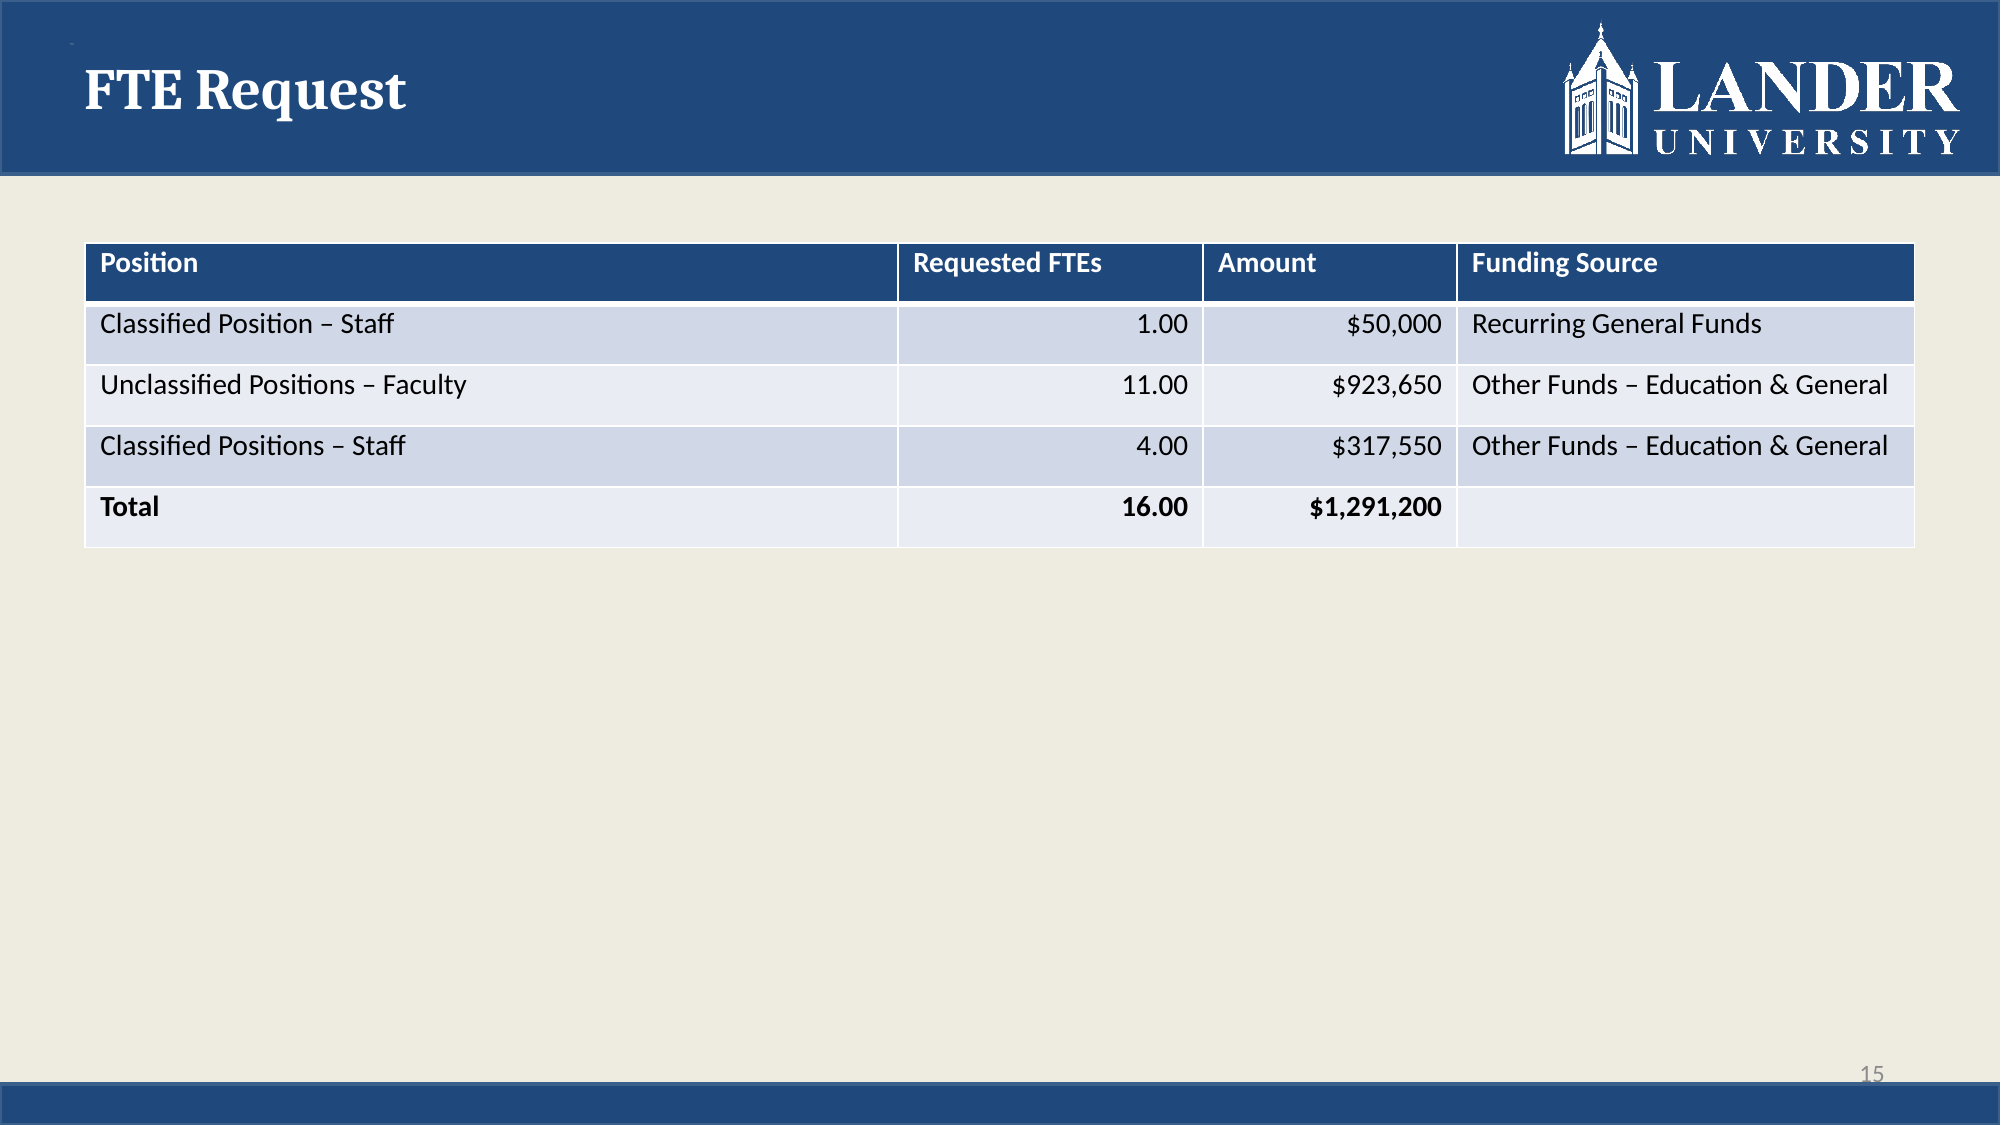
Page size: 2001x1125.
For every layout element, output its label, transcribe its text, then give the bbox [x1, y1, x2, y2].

table_cell Total [86, 488, 897, 547]
table_cell Other Funds – Education & General [1458, 366, 1914, 425]
table_header Requested FTEs [899, 244, 1202, 301]
table_cell 16.00 [899, 488, 1202, 547]
table_header Funding Source [1458, 244, 1914, 301]
text_box FTE Request [70, 43, 1524, 129]
text_box [0, 0, 2000, 176]
table_cell Classified Position – Staff [86, 307, 897, 364]
table_cell Other Funds – Education & General [1458, 427, 1914, 486]
table_cell $317,550 [1204, 427, 1456, 486]
table_cell 4.00 [899, 427, 1202, 486]
table_cell Unclassified Positions – Faculty [86, 366, 897, 425]
picture [1563, 17, 1961, 156]
table_header Amount [1204, 244, 1456, 301]
table_header Position [86, 244, 897, 301]
table_cell 11.00 [899, 366, 1202, 425]
slide_number 15 [1433, 1042, 1900, 1082]
table_cell Classified Positions – Staff [86, 427, 897, 486]
table_cell $50,000 [1204, 307, 1456, 364]
table_cell 1.00 [899, 307, 1202, 364]
table_cell $923,650 [1204, 366, 1456, 425]
text_box [0, 1082, 2000, 1125]
table_cell Recurring General Funds [1458, 307, 1914, 364]
table_cell [1458, 488, 1914, 547]
table_cell $1,291,200 [1204, 488, 1456, 547]
